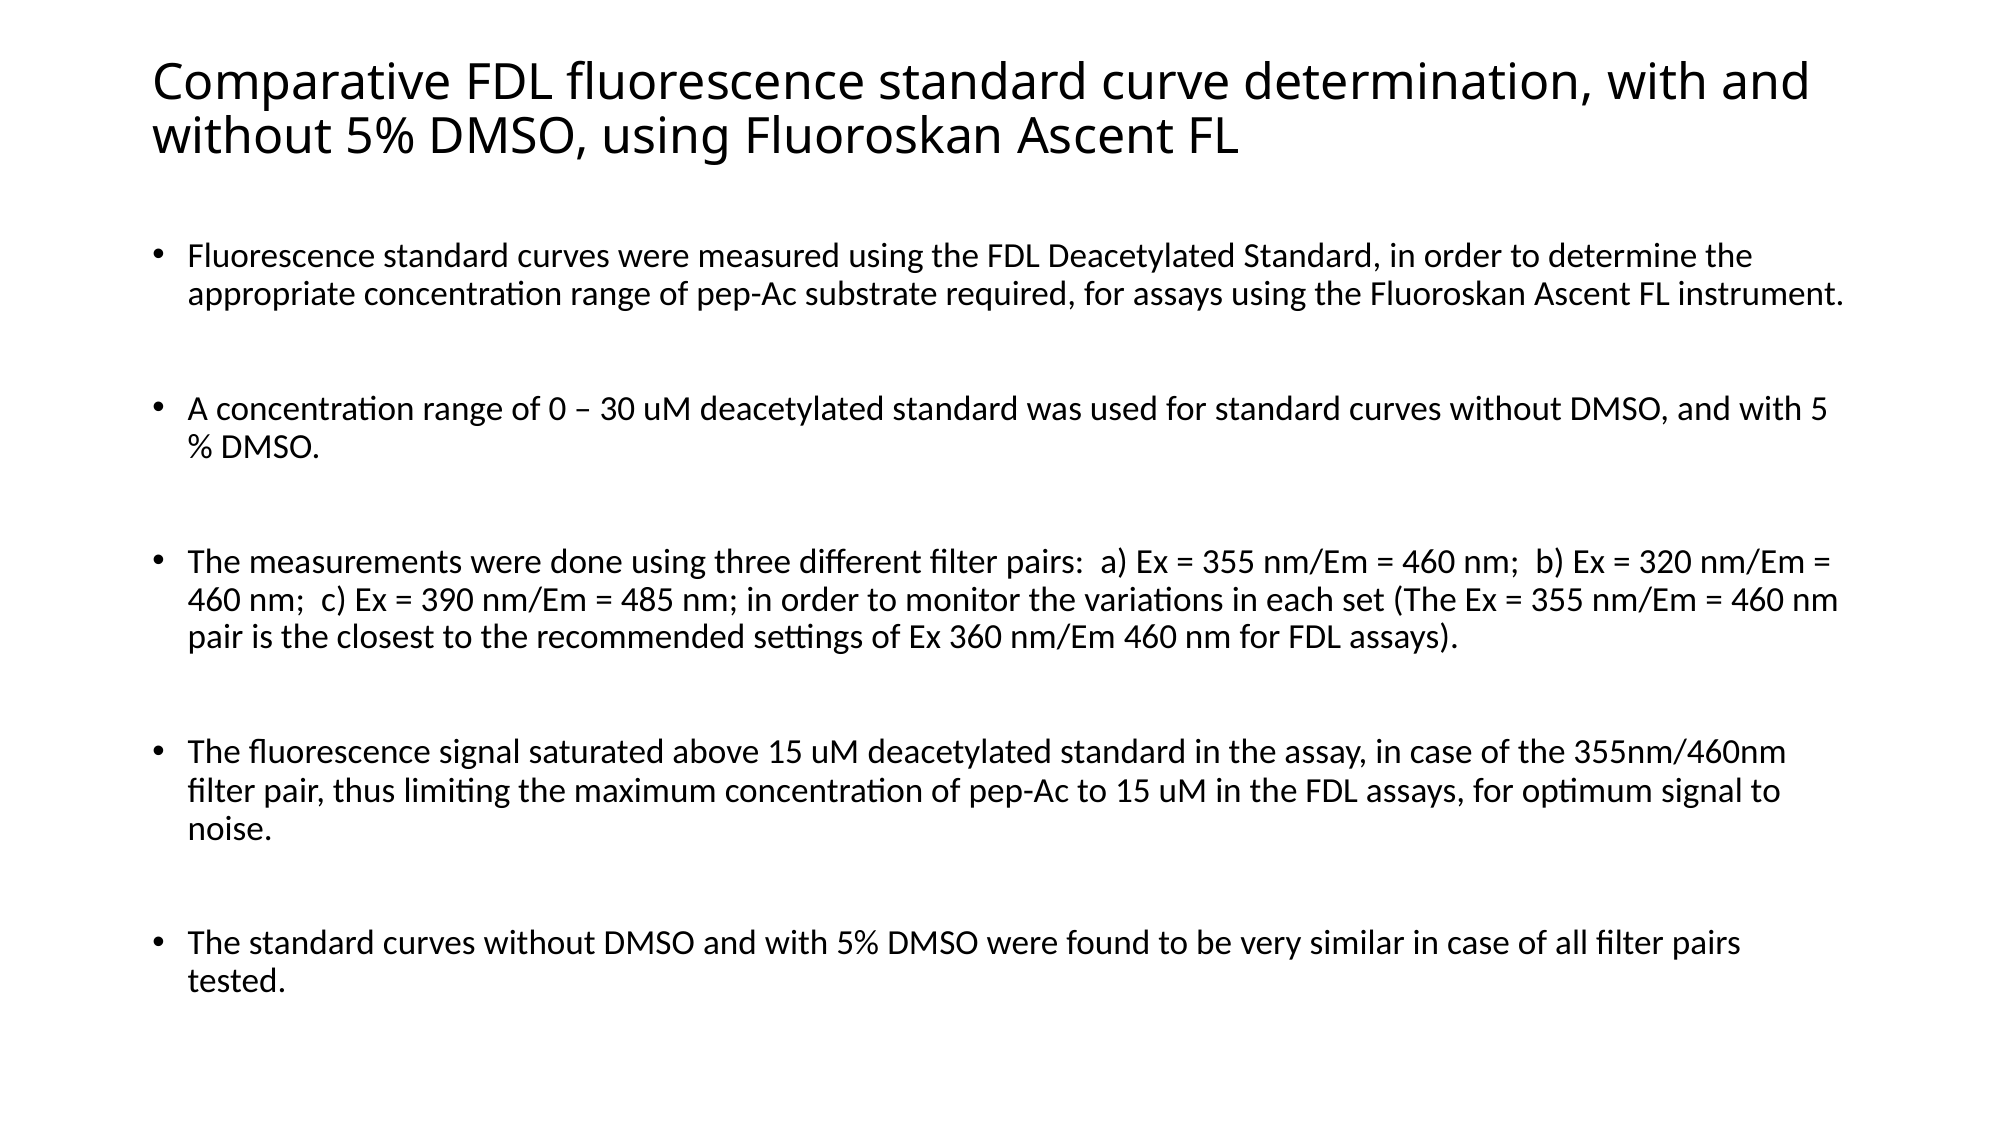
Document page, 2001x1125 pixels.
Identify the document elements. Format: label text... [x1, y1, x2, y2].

title Comparative FDL fluorescence standard curve determination, with and without 5% DMSO, using Fluoroskan Ascent FL [137, 1, 1863, 220]
list Fluorescence standard curves were measured using the FDL Deacetylated Standard, in order to determine the appropriate concentration range of pep-Ac substrate required, for assays using the Fluoroskan Ascent FL instrument. A concentration range of 0 – 30 uM deacetylated standard was used for standard curves without DMSO, and with 5 % DMSO. The measurements were done using three different filter pairs: a) Ex = 355 nm/Em = 460 nm; b) Ex = 320 nm/Em = 460 nm; c) Ex = 390 nm/Em = 485 nm; in order to monitor the variations in each set (The Ex = 355 nm/Em = 460 nm pair is the closest to the recommended settings of Ex 360 nm/Em 460 nm for FDL assays). The fluorescence signal saturated above 15 uM deacetylated standard in the assay, in case of the 355nm/460nm filter pair, thus limiting the maximum concentration of pep-Ac to 15 uM in the FDL assays, for optimum signal to noise. The standard curves without DMSO and with 5% DMSO were found to be very similar in case of all filter pairs tested. [137, 229, 1863, 1038]
